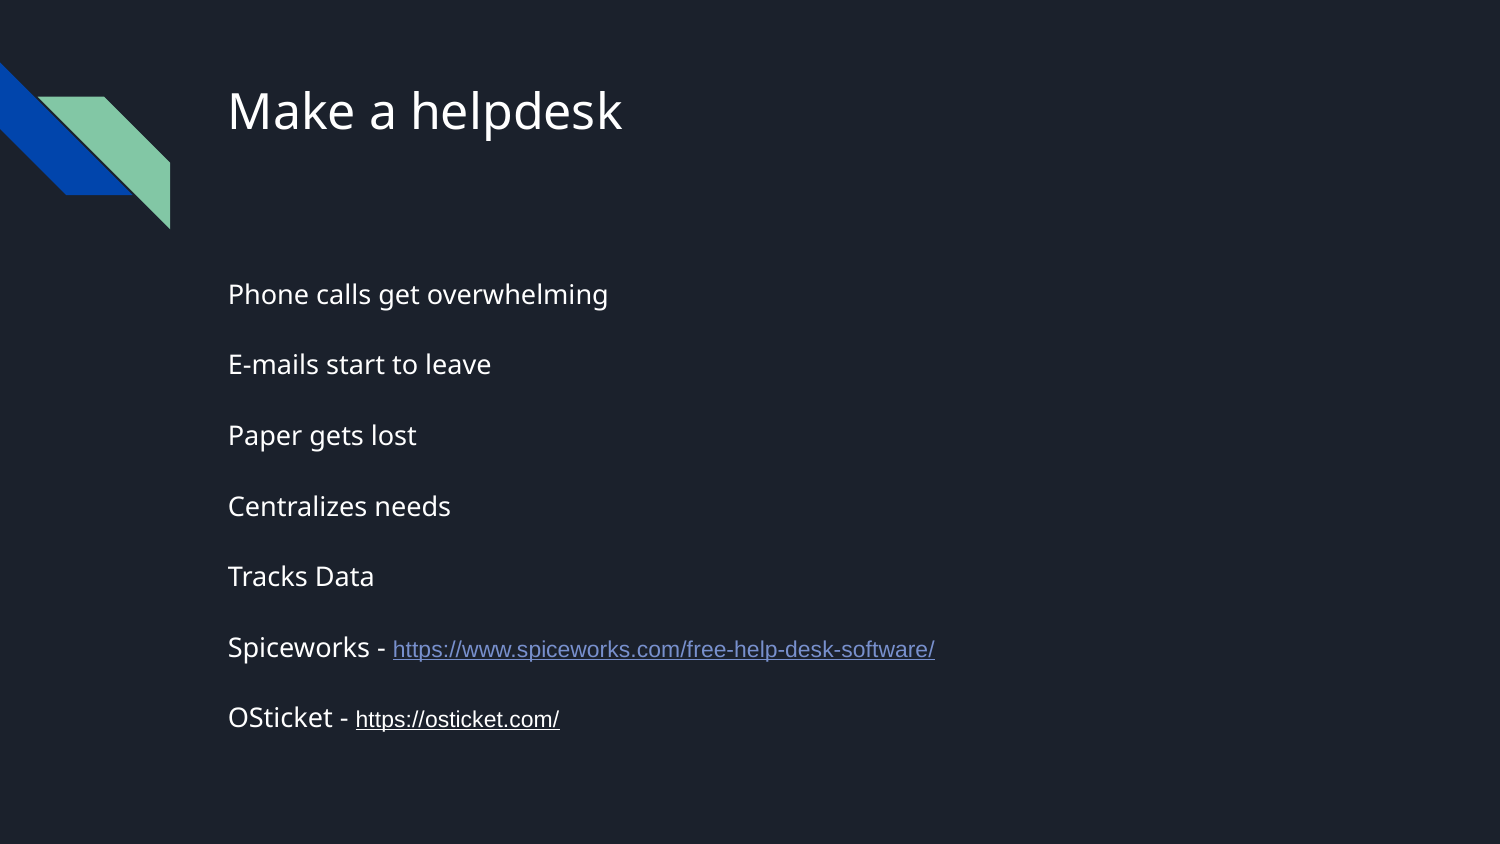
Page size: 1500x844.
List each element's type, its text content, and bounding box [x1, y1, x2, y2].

list Phone calls get overwhelming E-mails start to leave Paper gets lost Centralizes needs Tracks Data Spiceworks - https://www.spiceworks.com/free-help-desk-software/ OSticket - https://osticket.com/ [212, 257, 1368, 735]
title Make a helpdesk [212, 64, 1368, 215]
